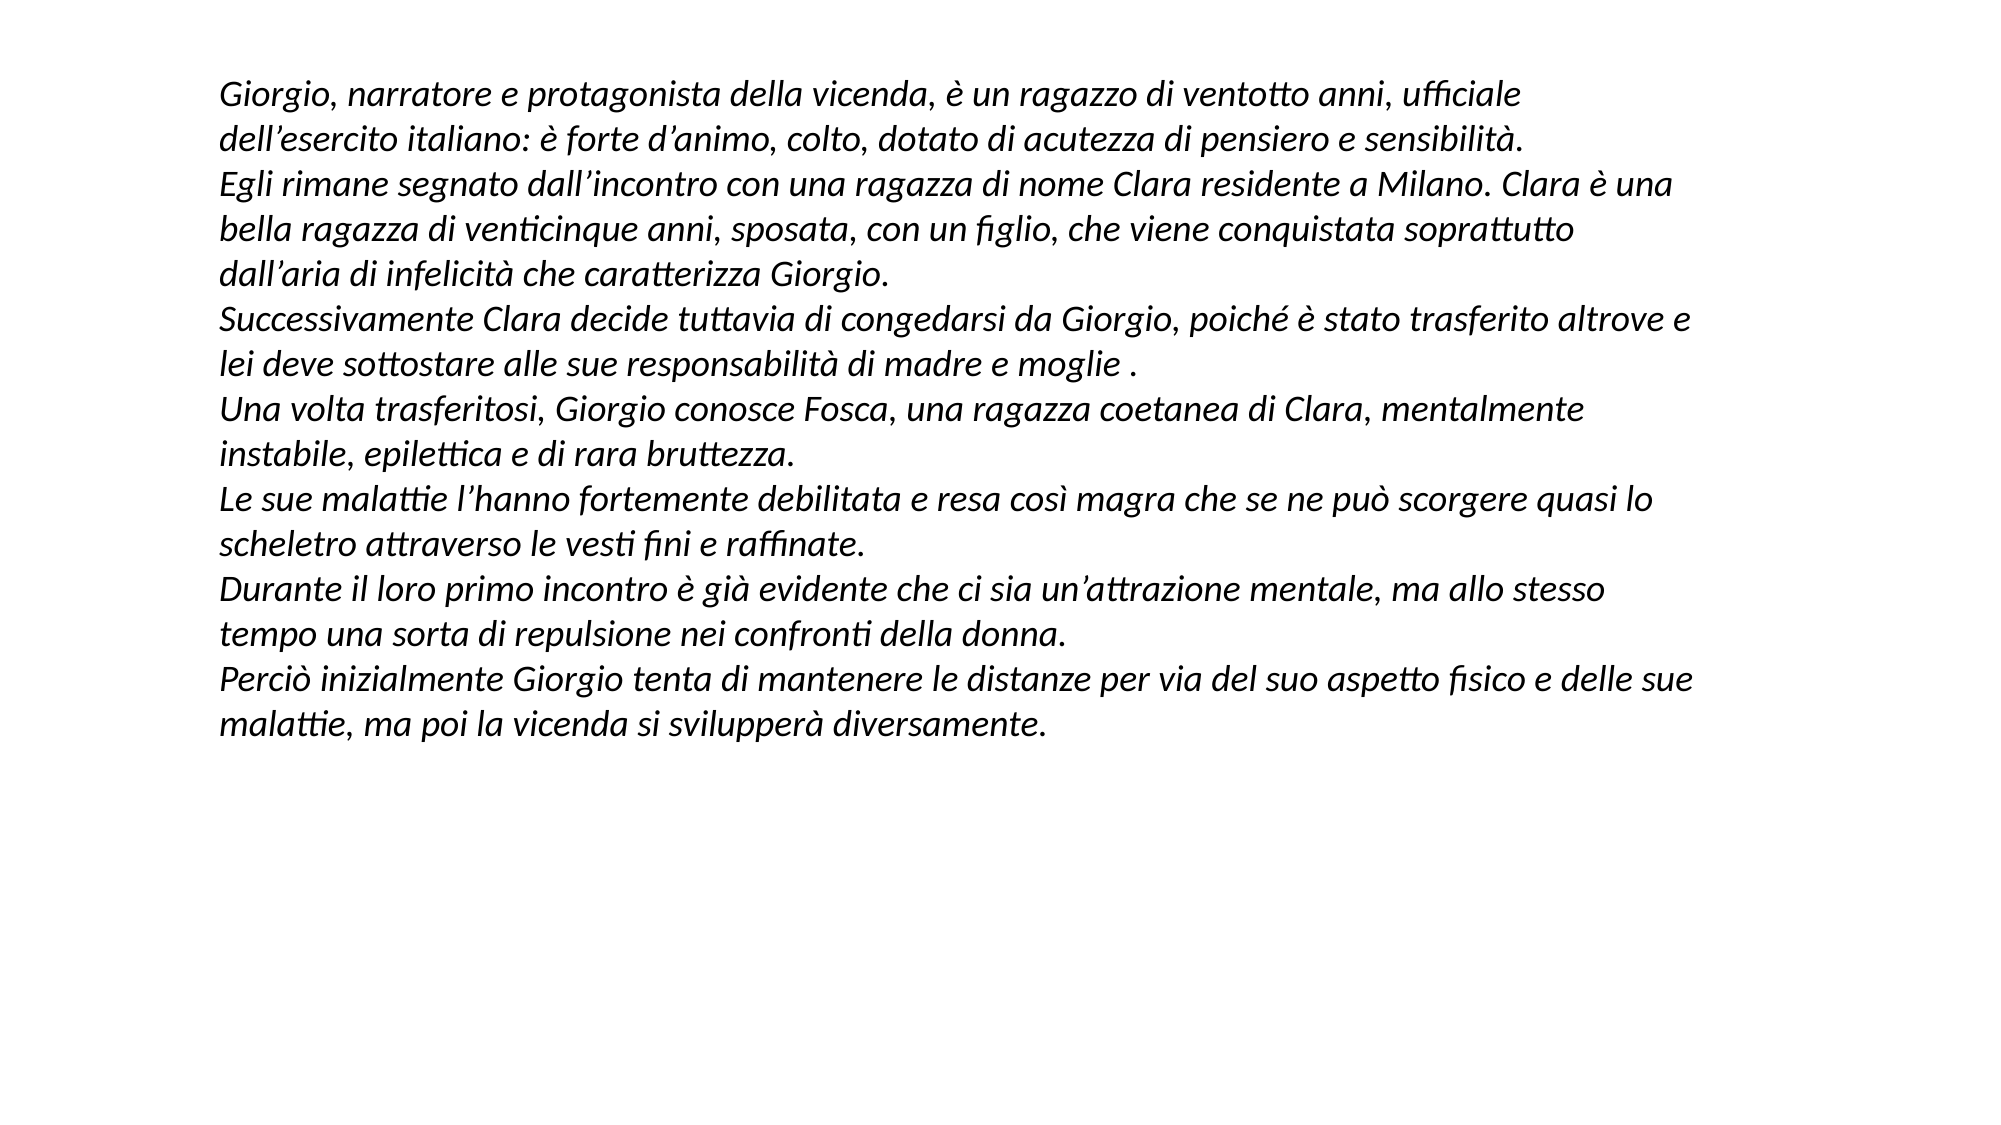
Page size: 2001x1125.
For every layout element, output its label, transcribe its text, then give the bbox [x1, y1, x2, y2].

text_box Giorgio, narratore e protagonista della vicenda, è un ragazzo di ventotto anni, ufficiale dell’esercito italiano: è forte d’animo, colto, dotato di acutezza di pensiero e sensibilità. Egli rimane segnato dall’incontro con una ragazza di nome Clara residente a Milano. Clara è una bella ragazza di venticinque anni, sposata, con un figlio, che viene conquistata soprattutto dall’aria di infelicità che caratterizza Giorgio. Successivamente Clara decide tuttavia di congedarsi da Giorgio, poiché è stato trasferito altrove e lei deve sottostare alle sue responsabilità di madre e moglie . Una volta trasferitosi, Giorgio conosce Fosca, una ragazza coetanea di Clara, mentalmente instabile, epilettica e di rara bruttezza. Le sue malattie l’hanno fortemente debilitata e resa così magra che se ne può scorgere quasi lo scheletro attraverso le vesti fini e raffinate. Durante il loro primo incontro è già evidente che ci sia un’attrazione mentale, ma allo stesso tempo una sorta di repulsione nei confronti della donna. Perciò inizialmente Giorgio tenta di mantenere le distanze per via del suo aspetto fisico e delle sue malattie, ma poi la vicenda si svilupperà diversamente. [204, 62, 1715, 752]
